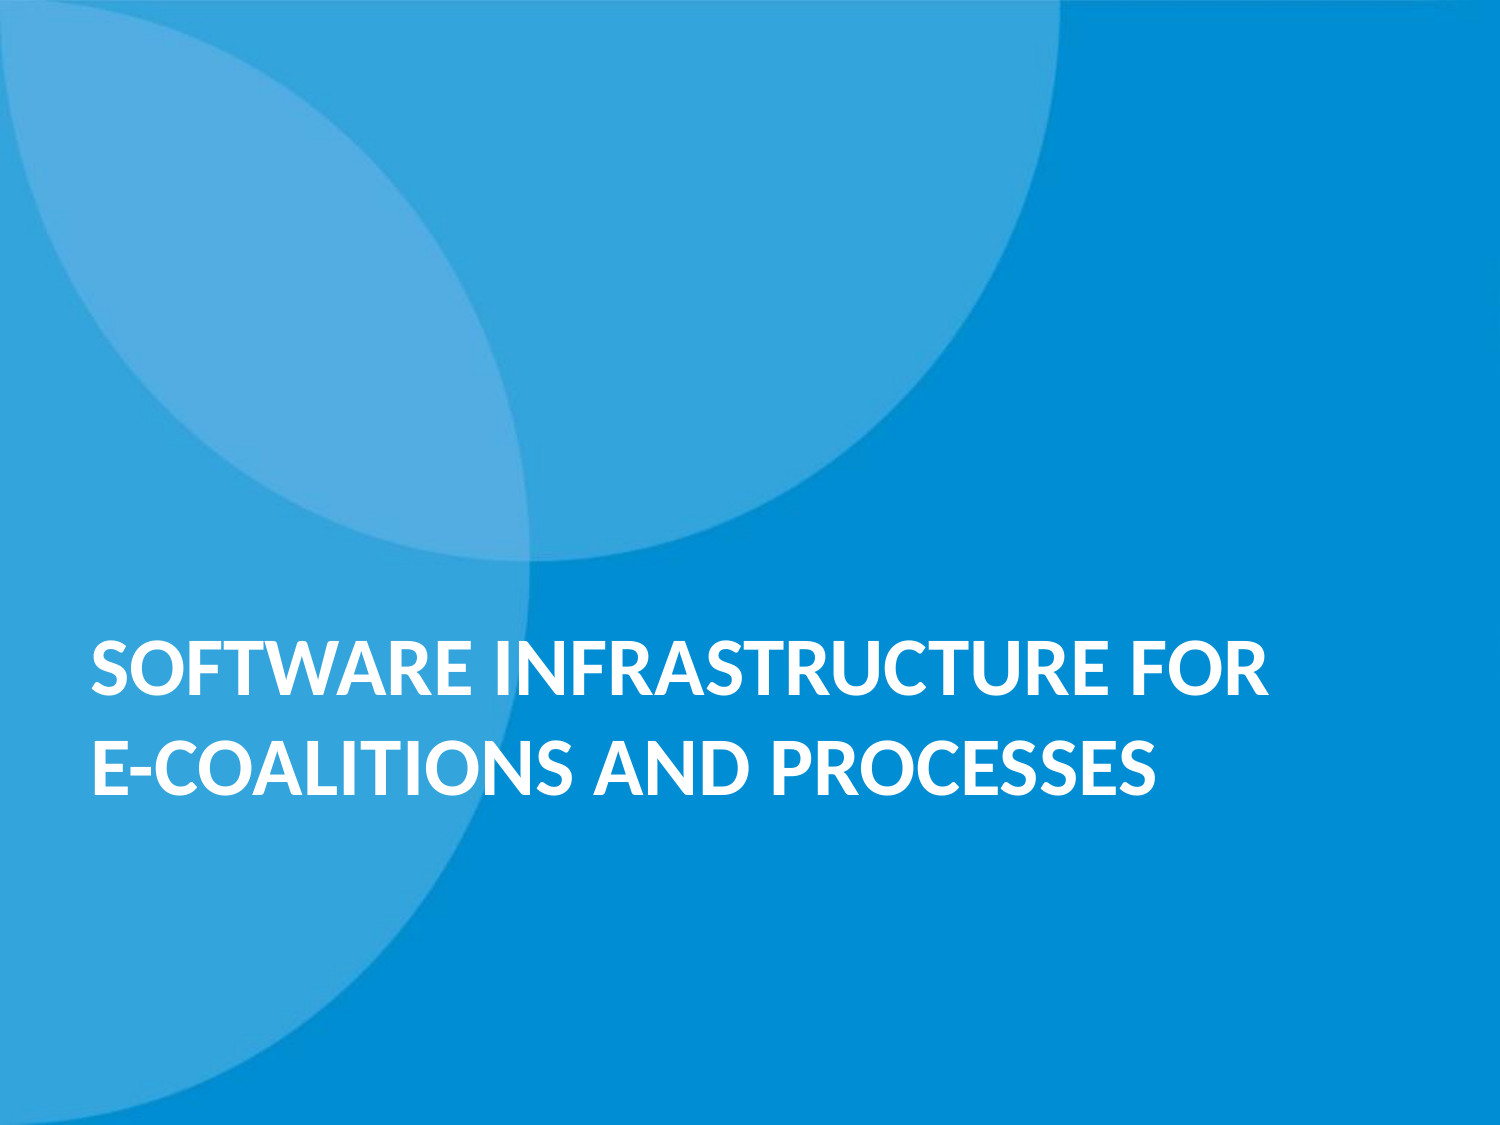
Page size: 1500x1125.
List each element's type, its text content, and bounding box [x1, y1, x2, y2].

picture [1002, 749, 1035, 795]
picture [862, 749, 913, 795]
picture [818, 749, 857, 794]
picture [595, 749, 642, 794]
picture [774, 749, 811, 794]
picture [1042, 749, 1075, 795]
picture [538, 749, 571, 795]
picture [1083, 749, 1115, 794]
picture [965, 749, 997, 794]
picture [649, 749, 692, 794]
picture [703, 749, 748, 794]
title SOFTWARE INFRASTRUCTURE FOR E-COALITIONS AND PROCESSES [75, 525, 1463, 749]
picture [0, 0, 1060, 1125]
picture [1121, 749, 1154, 795]
picture [918, 749, 958, 795]
